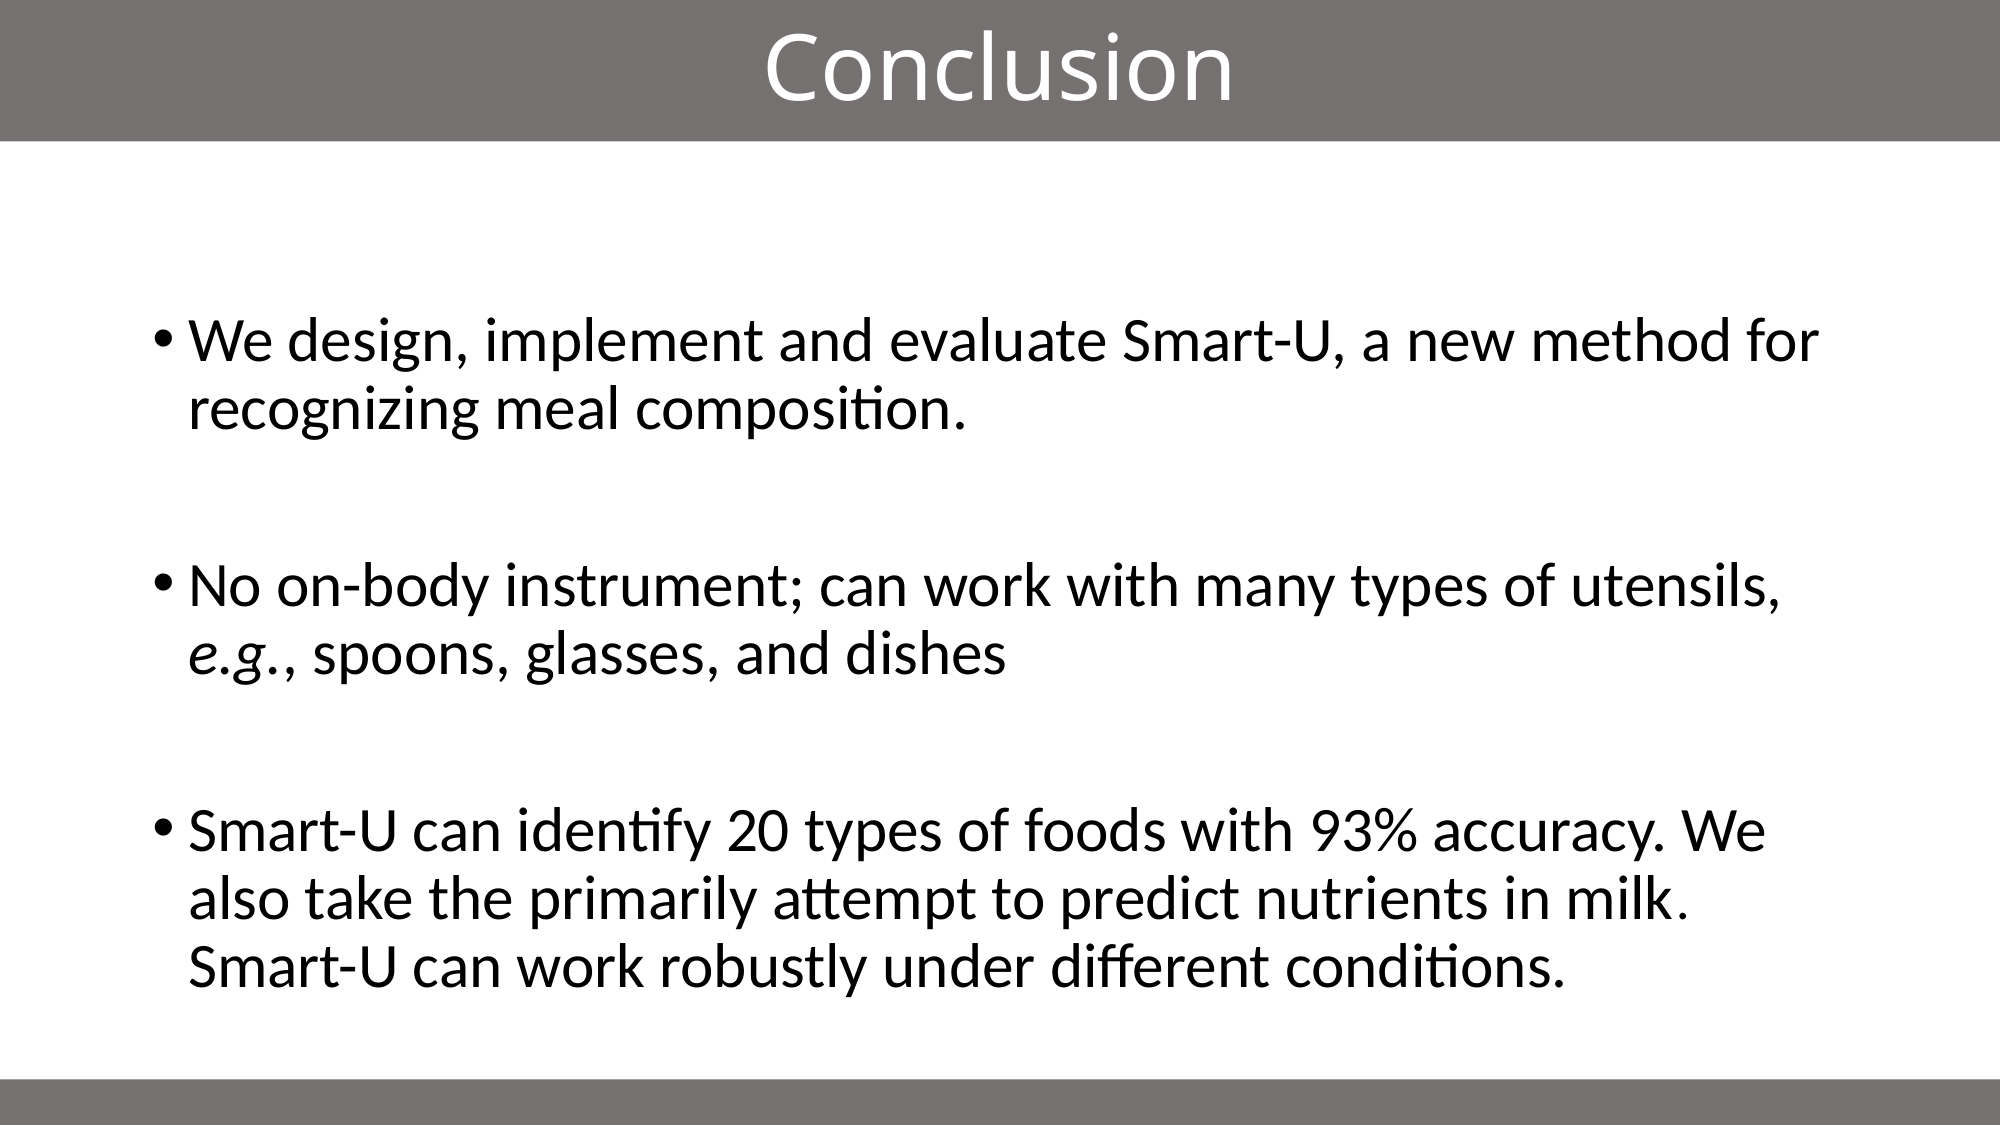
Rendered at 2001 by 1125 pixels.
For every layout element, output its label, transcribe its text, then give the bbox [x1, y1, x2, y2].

list We design, implement and evaluate Smart-U, a new method for recognizing meal composition. No on-body instrument; can work with many types of utensils, e.g., spoons, glasses, and dishes Smart-U can identify 20 types of foods with 93% accuracy. We also take the primarily attempt to predict nutrients in milk. Smart-U can work robustly under different conditions. [137, 299, 1863, 1014]
title Conclusion [0, 0, 2000, 142]
